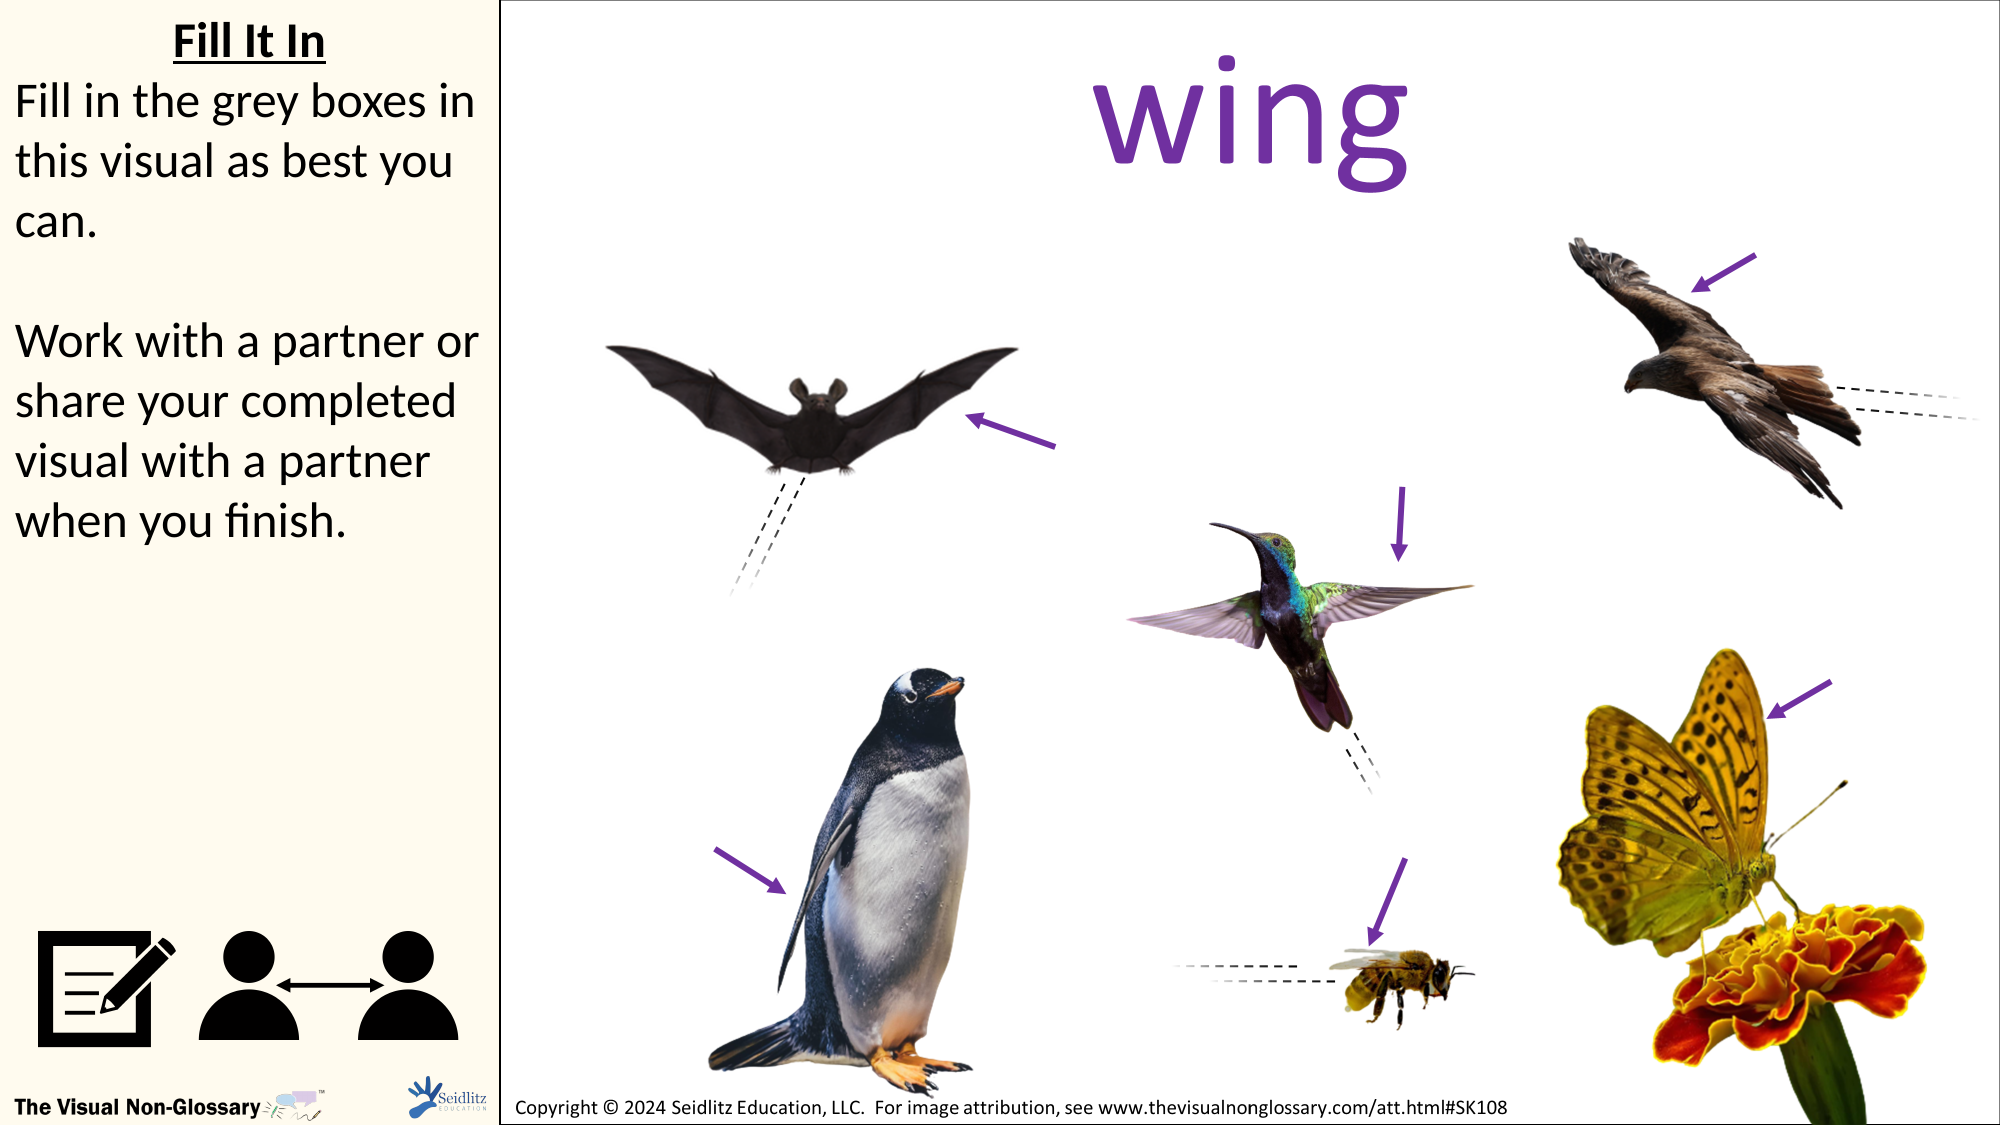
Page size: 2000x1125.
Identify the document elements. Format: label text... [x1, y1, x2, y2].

text_box Fill in the grey boxes in this visual as best you can. Work with a partner or share your completed visual with a partner when you finish. [0, 59, 494, 555]
text_box Fill It In [158, 0, 341, 59]
picture [499, 0, 2000, 1125]
picture [194, 931, 463, 1040]
picture [403, 1073, 495, 1125]
picture [0, 1084, 328, 1125]
picture [38, 920, 176, 1058]
